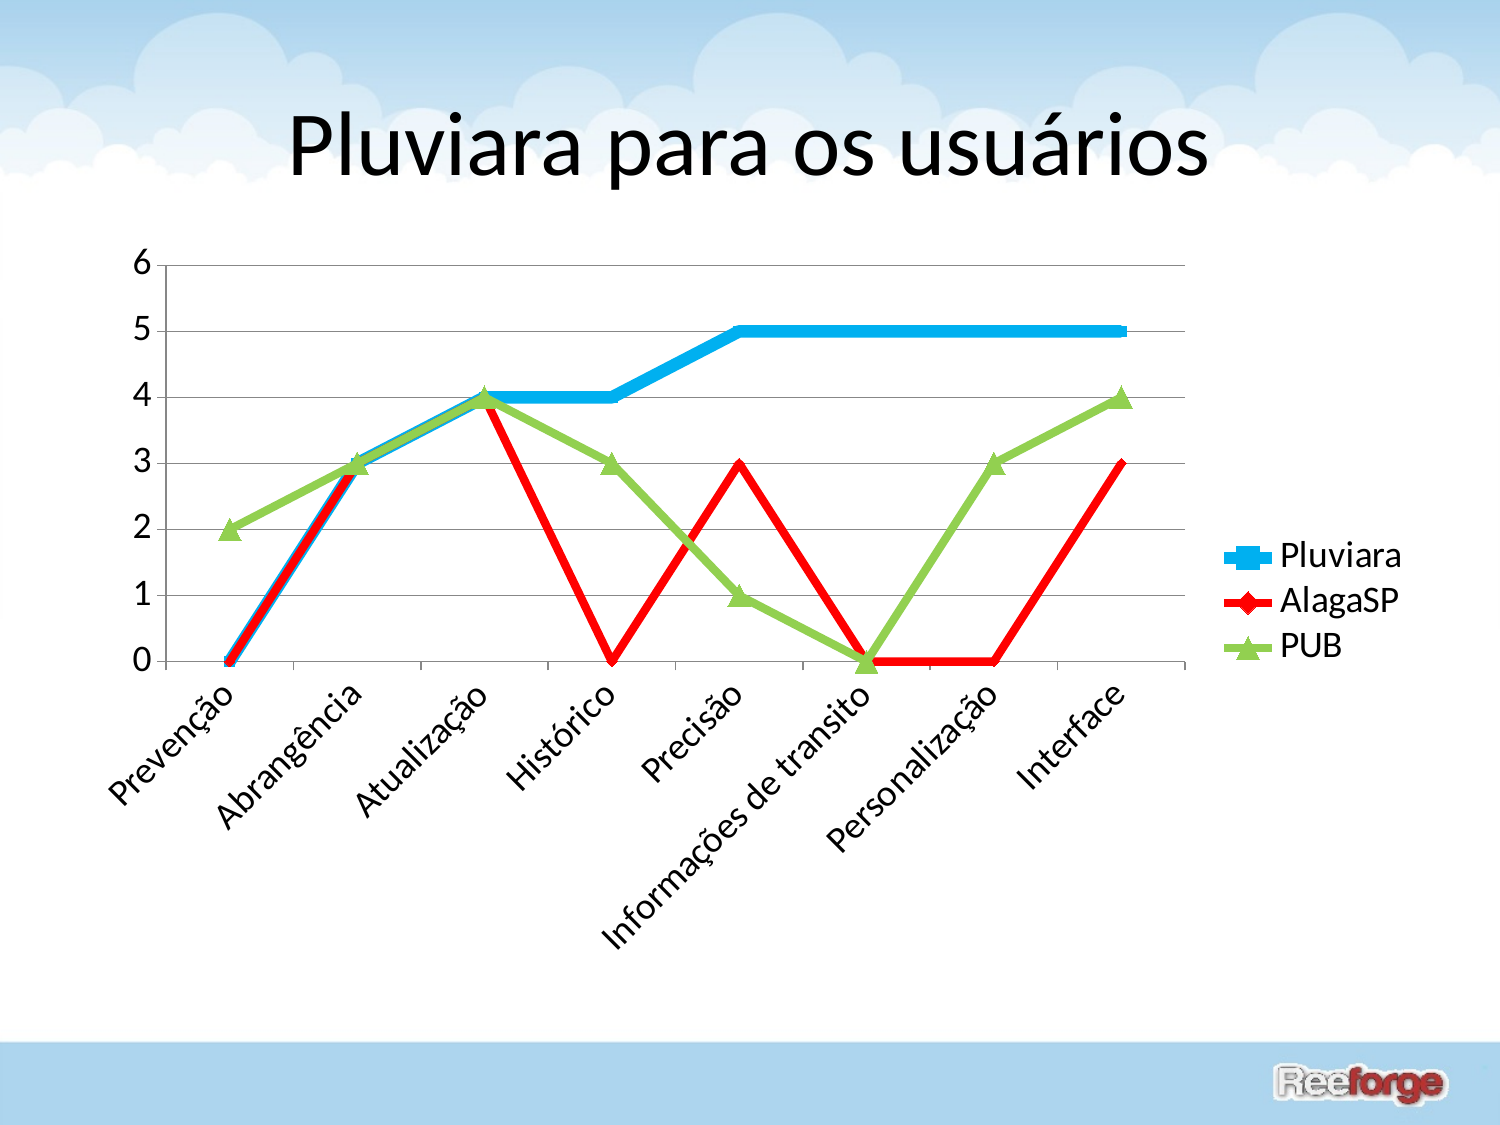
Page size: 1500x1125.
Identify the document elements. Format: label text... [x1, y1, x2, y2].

chart [76, 231, 1427, 975]
picture [0, 0, 1500, 1125]
title Pluviara para os usuários [75, 45, 1425, 231]
